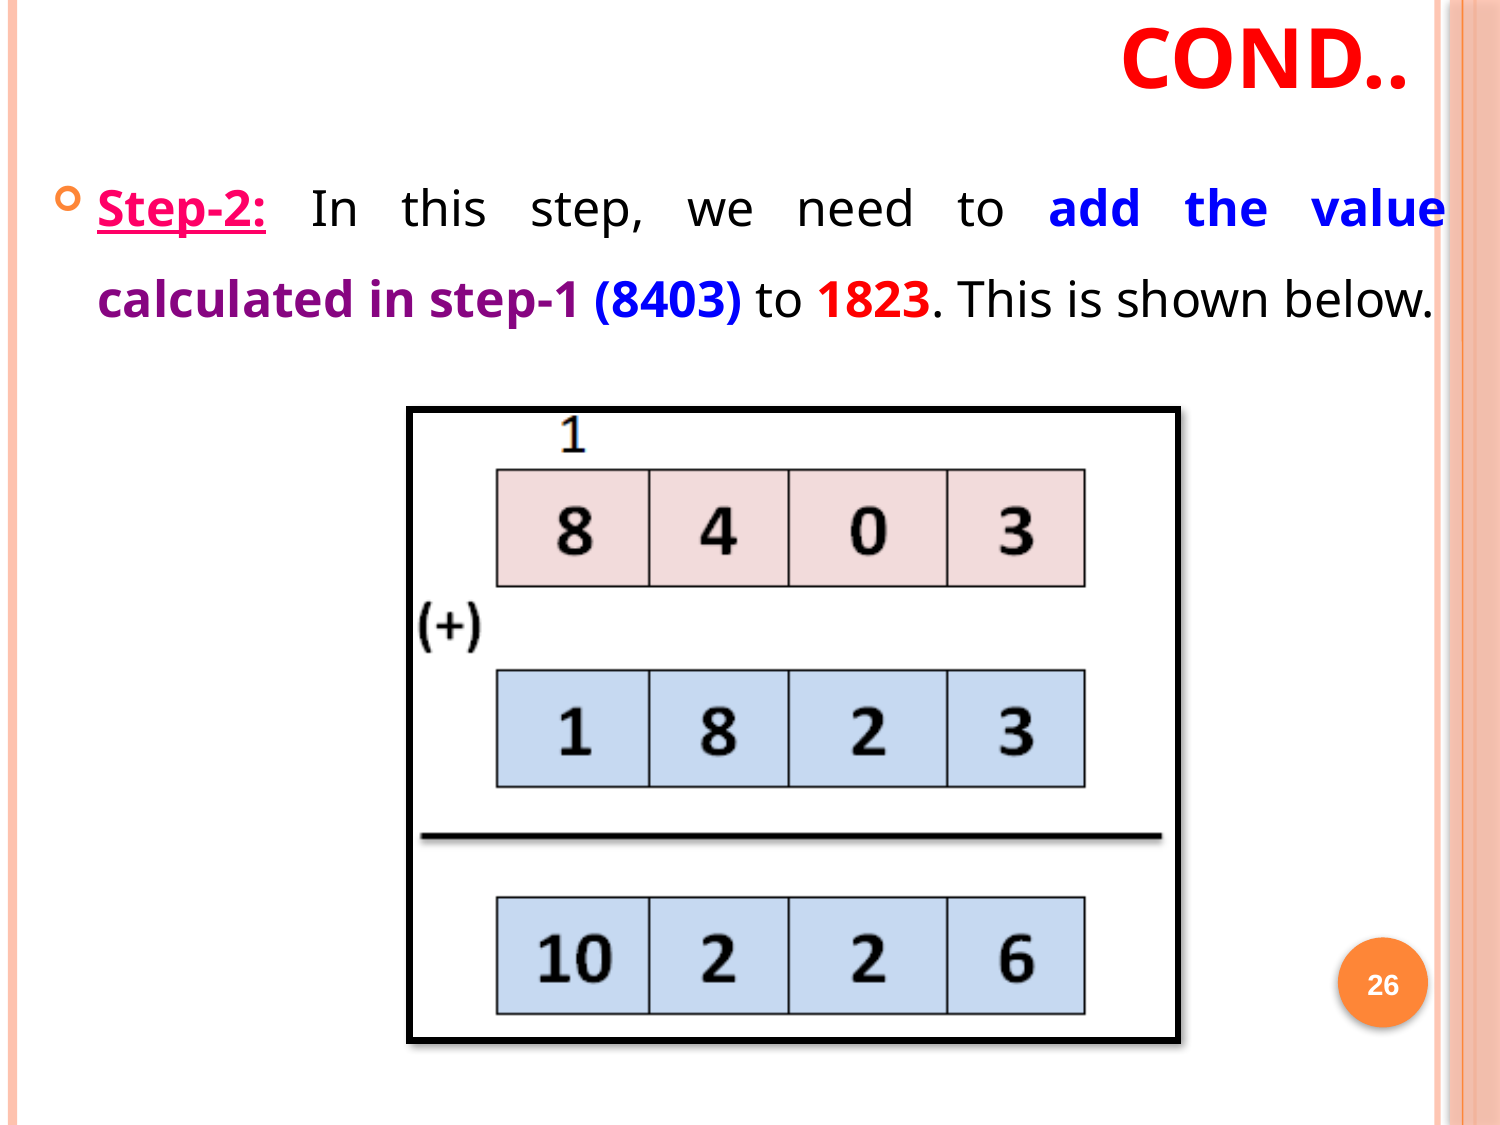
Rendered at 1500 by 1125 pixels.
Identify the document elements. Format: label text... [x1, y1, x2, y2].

slide_number 26 [1333, 940, 1434, 1027]
picture [411, 411, 1176, 1038]
list Step-2: In this step, we need to add the value calculated in step-1 (8403) to 1823. This is shown below. [37, 125, 1463, 1075]
title Cond.. [75, 32, 1425, 113]
